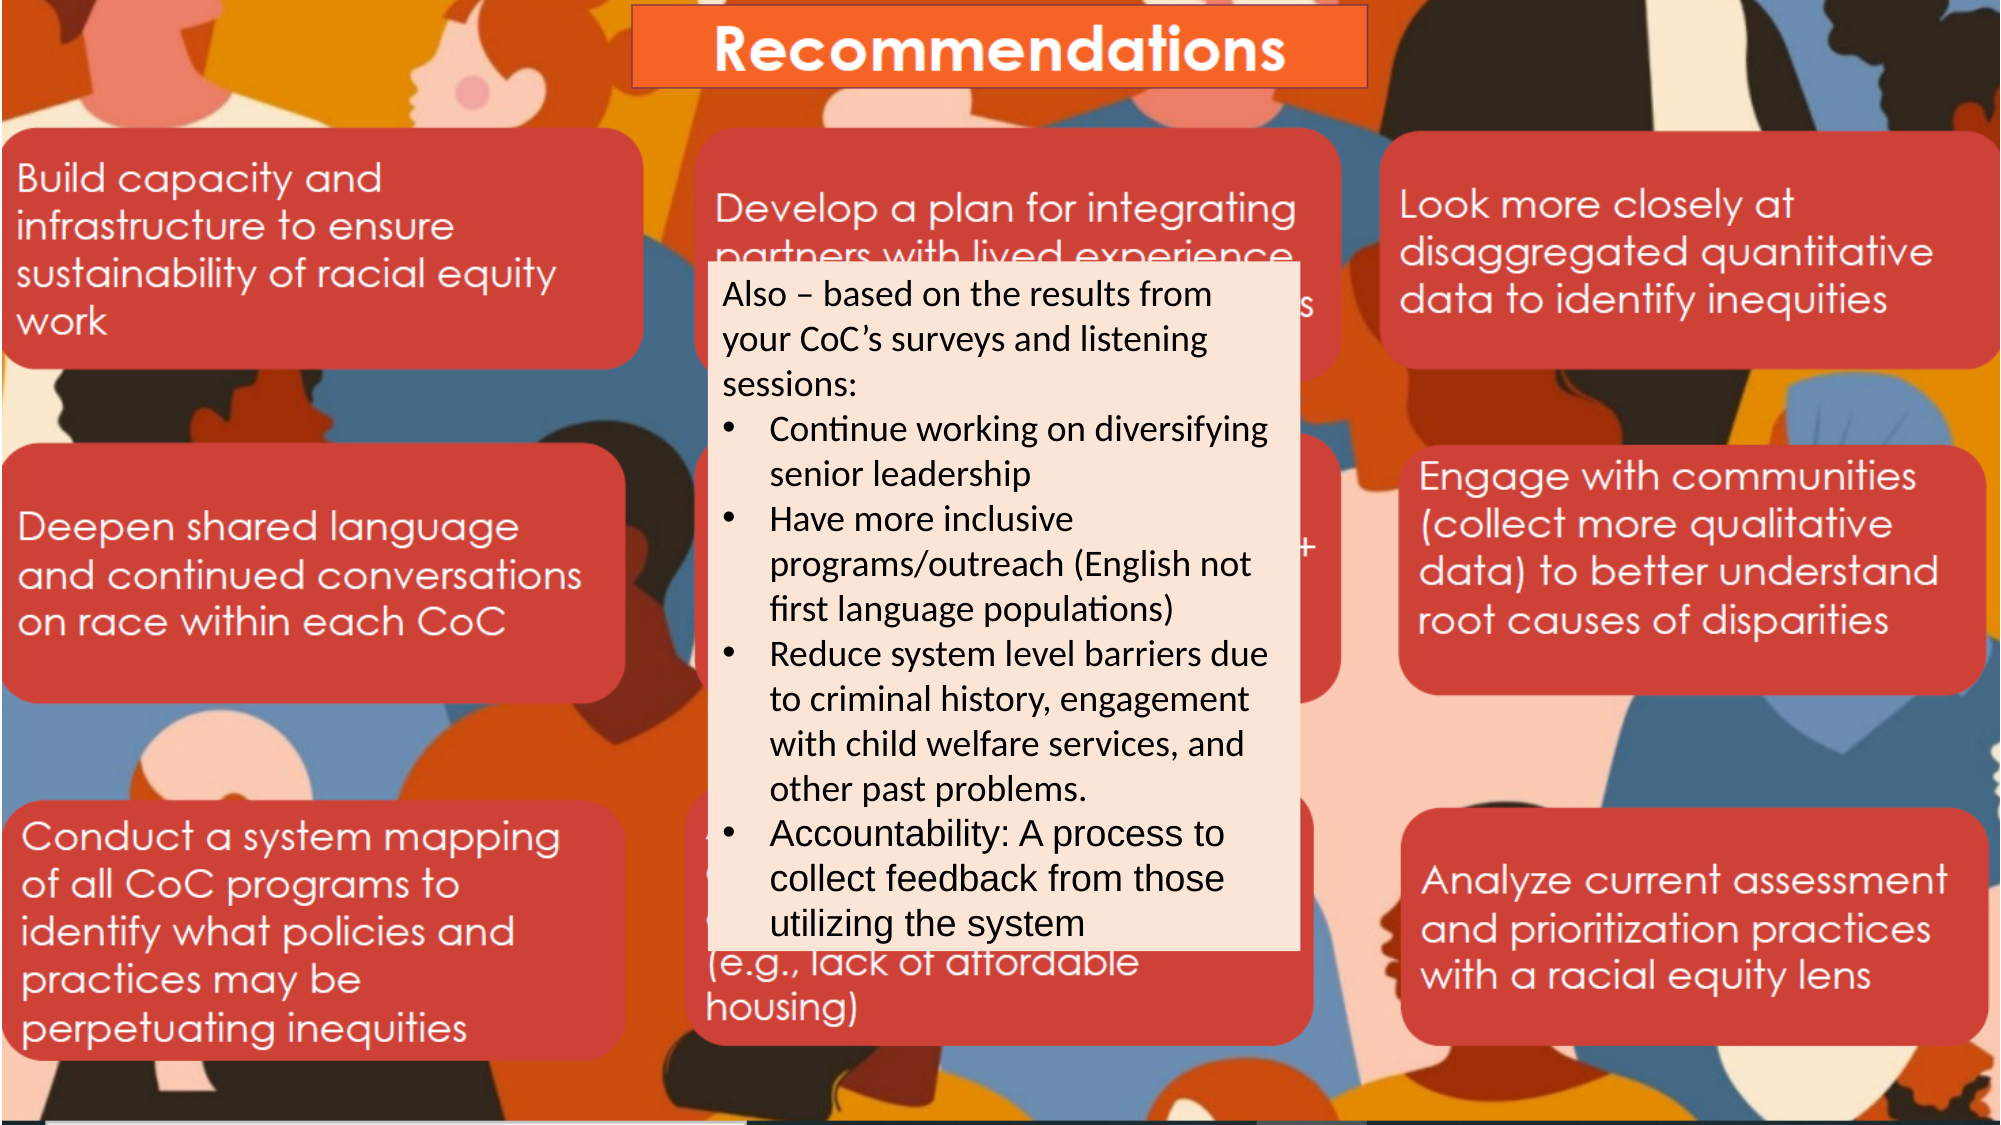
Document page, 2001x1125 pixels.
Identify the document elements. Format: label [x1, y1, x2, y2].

text_box [154, 53, 1903, 709]
picture [2, 0, 2000, 1125]
